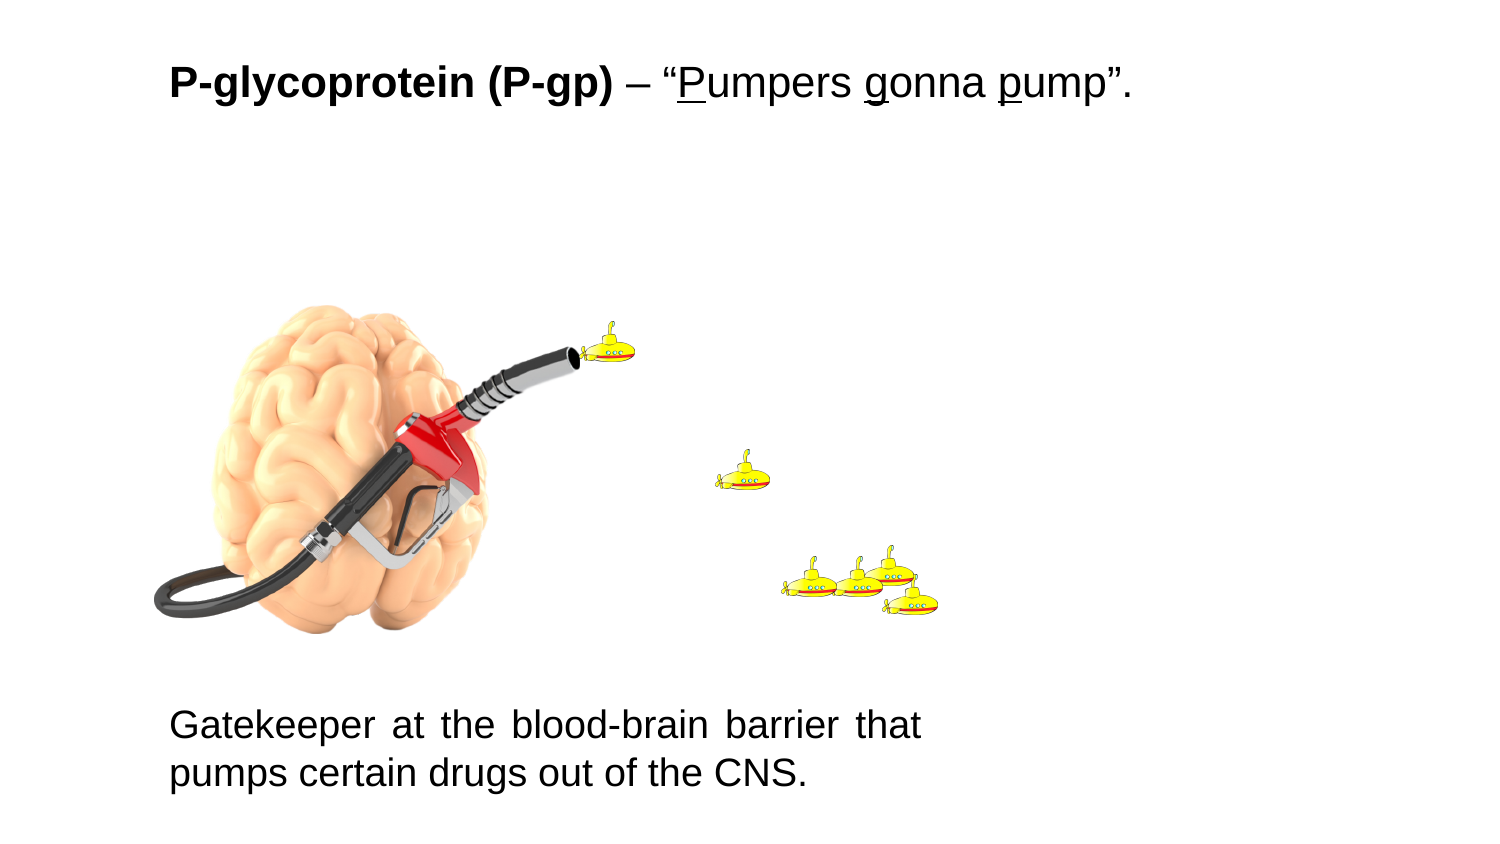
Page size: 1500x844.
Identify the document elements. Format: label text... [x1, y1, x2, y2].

picture [714, 449, 771, 490]
picture [153, 305, 635, 634]
text_box P-glycoprotein (P-gp) – “Pumpers gonna pump”. [154, 39, 1377, 95]
text_box Gatekeeper at the blood-brain barrier that pumps certain drugs out of the CNS. [154, 684, 938, 740]
picture [781, 545, 938, 615]
